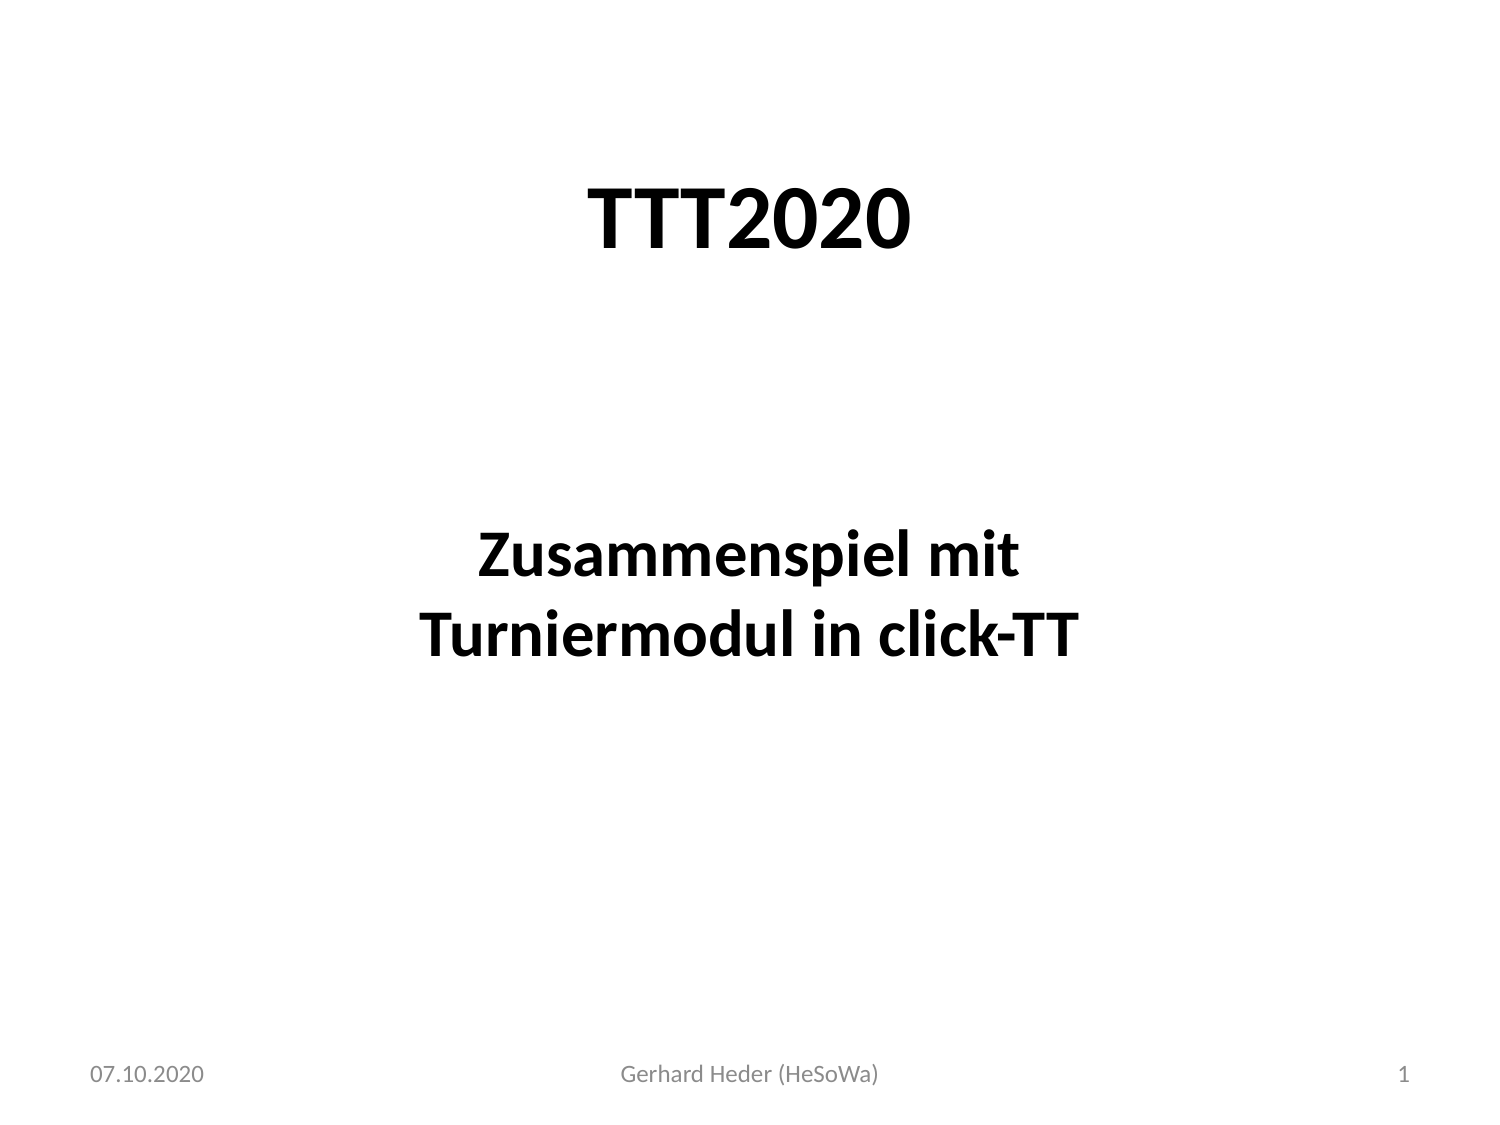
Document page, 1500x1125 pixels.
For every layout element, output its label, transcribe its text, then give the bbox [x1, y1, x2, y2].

slide_number 1 [1074, 1042, 1425, 1103]
subtitle Zusammenspiel mit Turniermodul in click-TT [224, 501, 1276, 977]
footer Gerhard Heder (HeSoWa) [512, 1042, 988, 1103]
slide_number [75, 1042, 425, 1103]
title TTT2020 [74, 117, 1426, 306]
